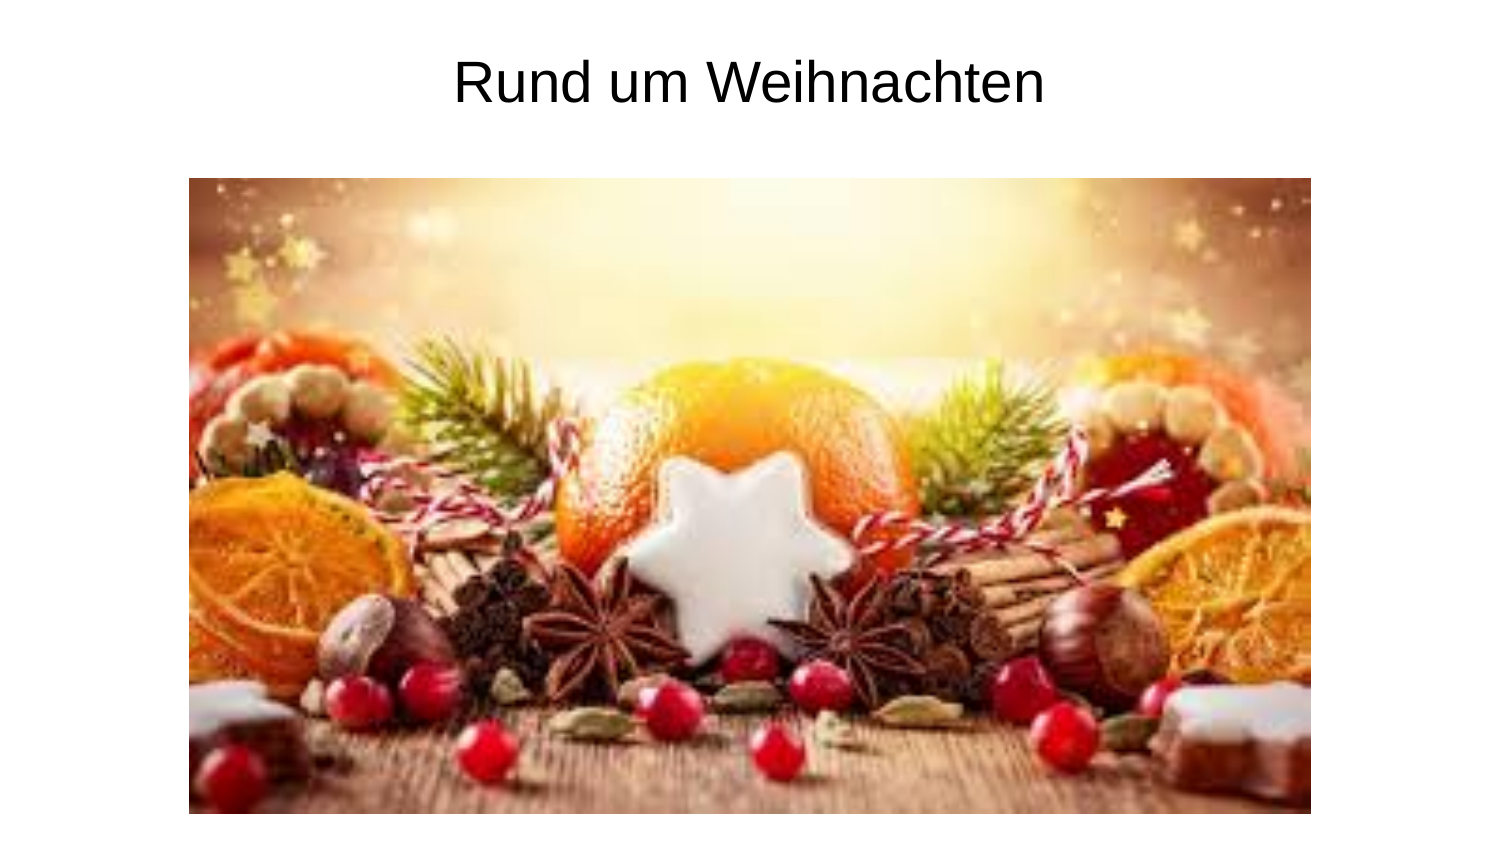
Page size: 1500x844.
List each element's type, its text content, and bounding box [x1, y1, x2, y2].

picture [189, 178, 1311, 814]
subtitle Rund um Weihnachten [51, 28, 1449, 159]
